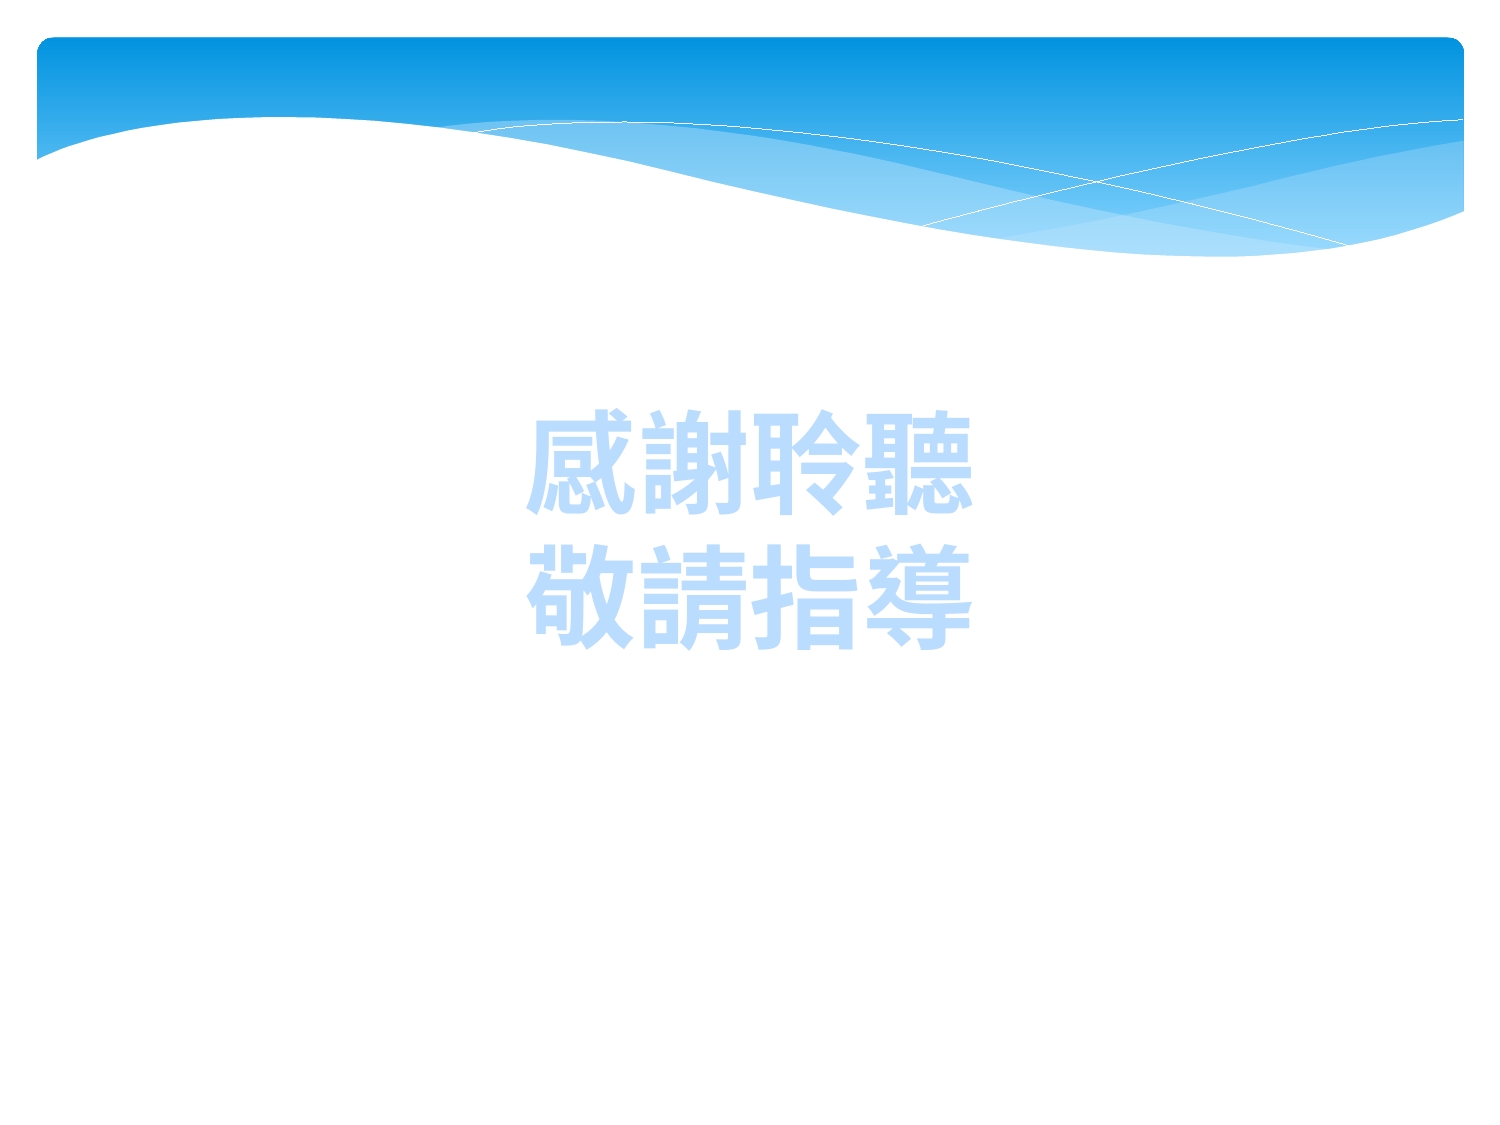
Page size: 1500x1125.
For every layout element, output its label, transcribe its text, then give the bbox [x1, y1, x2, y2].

text_box 感謝聆聽 敬請指導 [510, 385, 990, 670]
